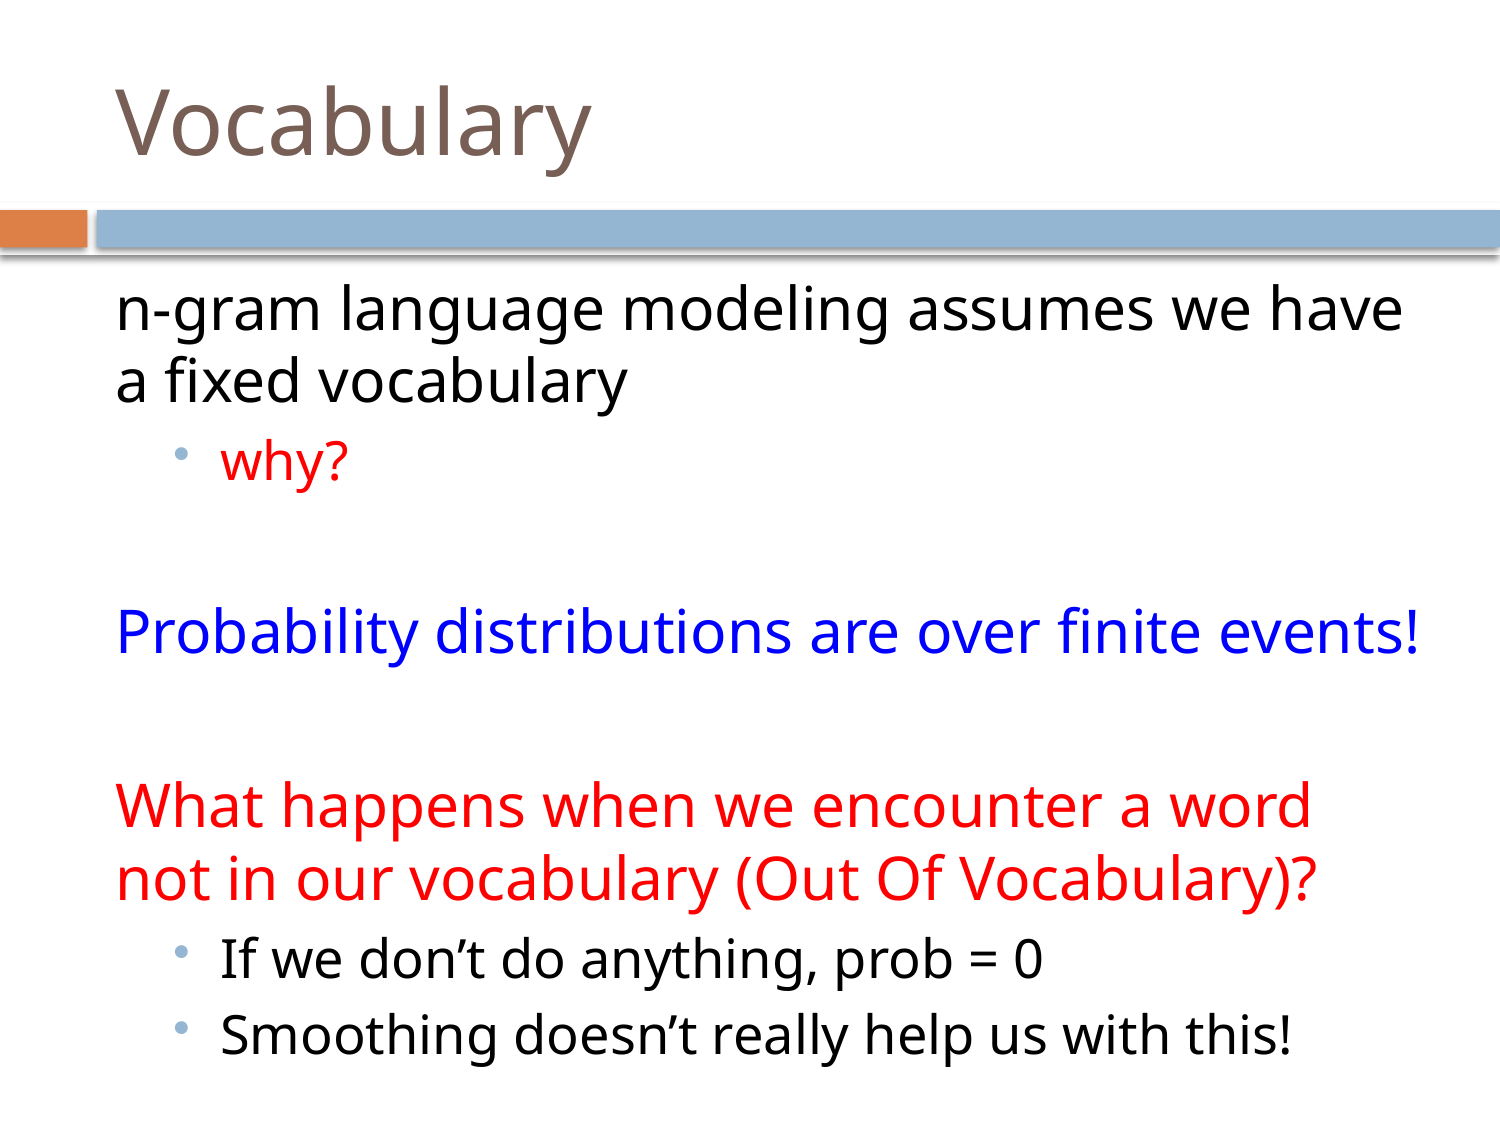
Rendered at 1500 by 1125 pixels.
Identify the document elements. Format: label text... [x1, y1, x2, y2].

title Vocabulary [100, 37, 1438, 200]
list n-gram language modeling assumes we have a fixed vocabulary why? Probability distributions are over finite events! What happens when we encounter a word not in our vocabulary (Out Of Vocabulary)? If we don’t do anything, prob = 0 Smoothing doesn’t really help us with this! [100, 262, 1438, 1088]
